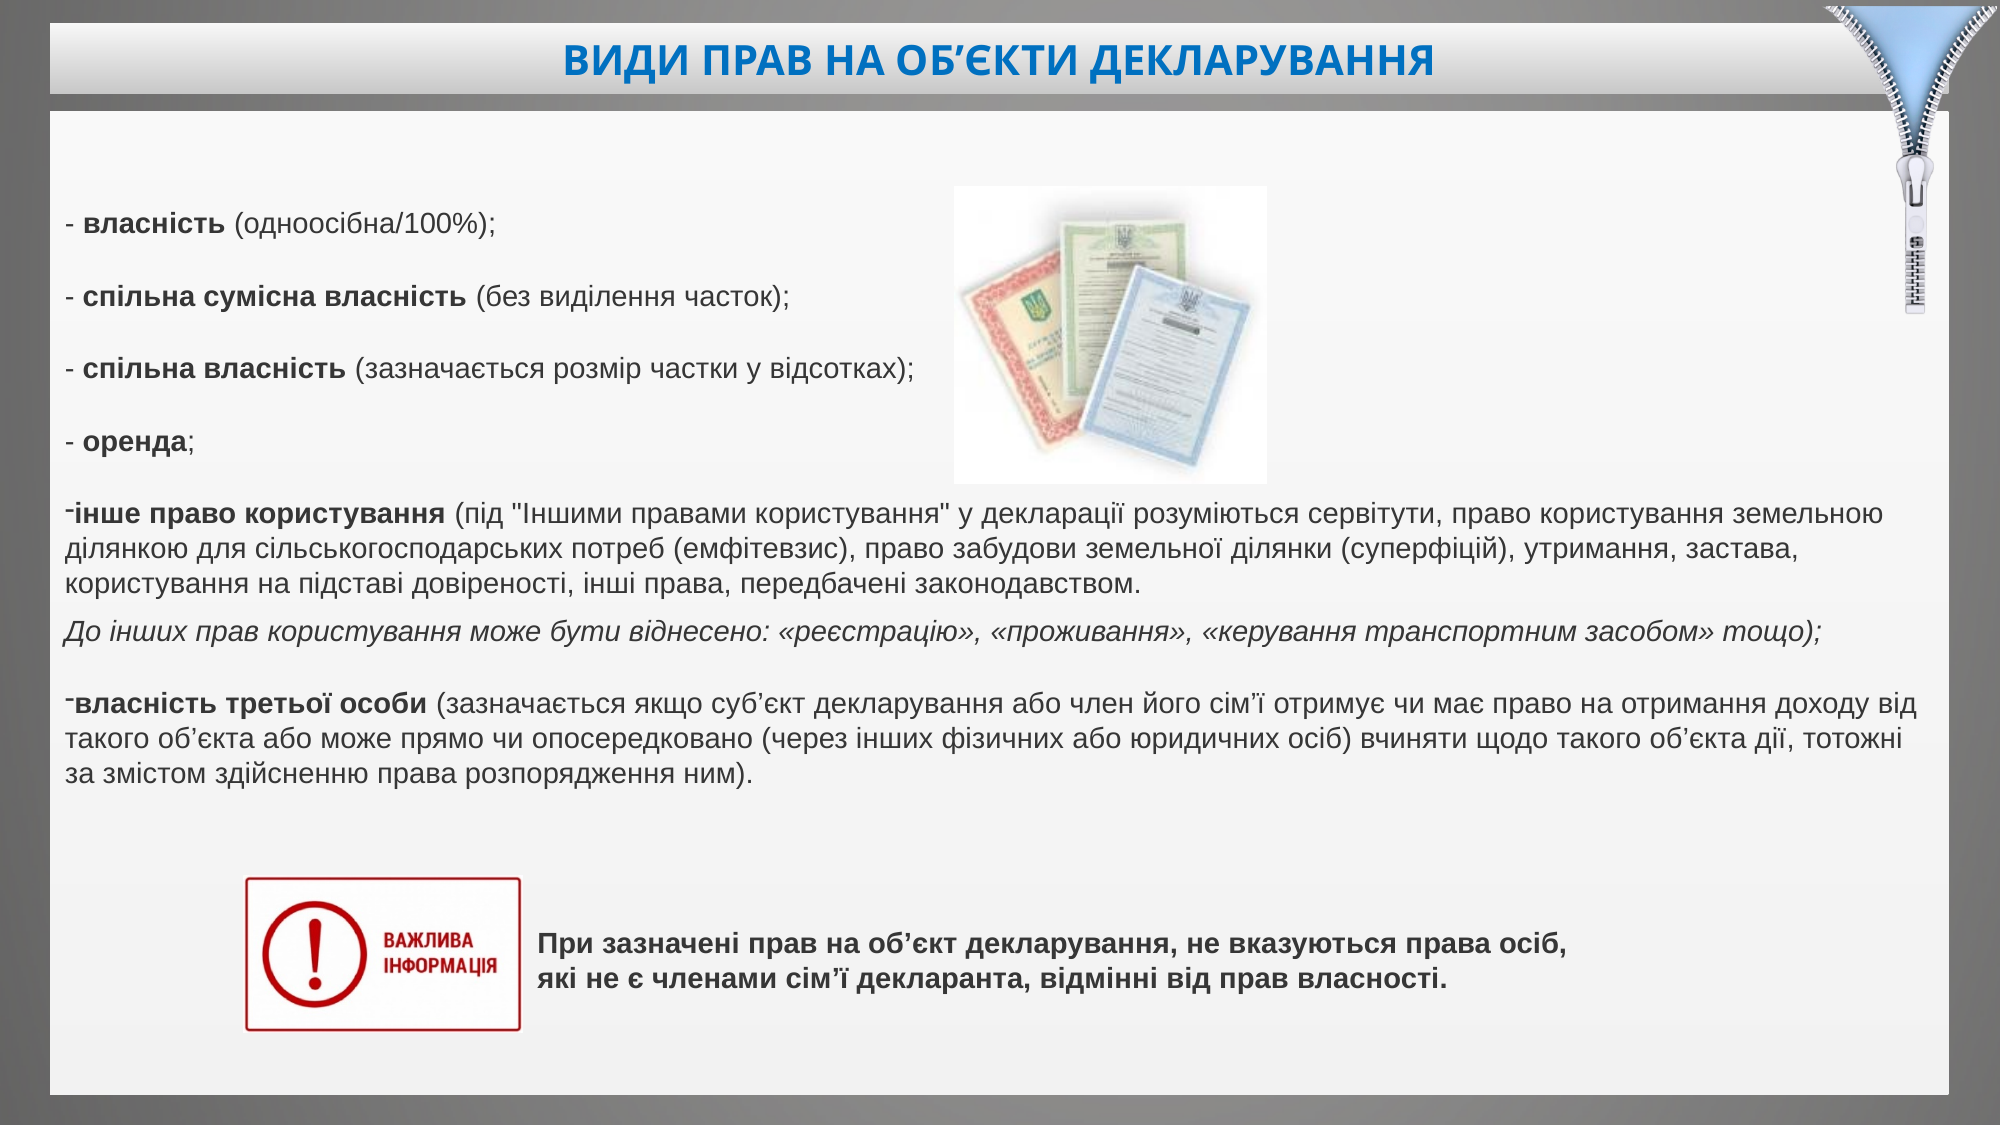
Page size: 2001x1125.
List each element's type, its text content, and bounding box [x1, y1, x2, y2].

text_box ВИДИ ПРАВ НА ОБ’ЄКТИ ДЕКЛАРУВАННЯ [50, 23, 1816, 94]
text_box - власність (одноосібна/100%); - спільна сумісна власність (без виділення часток); - спільна власність (зазначається розмір частки у відсотках); - оренда; інше право користування (під "Іншими правами користування" у декларації розуміються сервітути, право користування земельною ділянкою для сільськогосподарських потреб (емфітевзис), право забудови земельної ділянки (суперфіцій), утримання, застава, користування на підставі довіреності, інші права, передбачені законодавством. До інших прав користування може бути віднесено: «реєстрацію», «проживання», «керування транспортним засобом» тощо); власність третьої особи (зазначається якщо суб’єкт декларування або член його сім’ї отримує чи має право на отримання доходу від такого об’єкта або може прямо чи опосередковано (через інших фізичних або юридичних осіб) вчиняти щодо такого об’єкта дії, тотожні за змістом здійсненню права розпорядження ним). При зазначені прав на об’єкт декларування, не вказуються права осіб, які не є членами сім’ї декларанта, відмінні від прав власності. [50, 111, 1949, 1095]
picture [0, 0, 2000, 1125]
